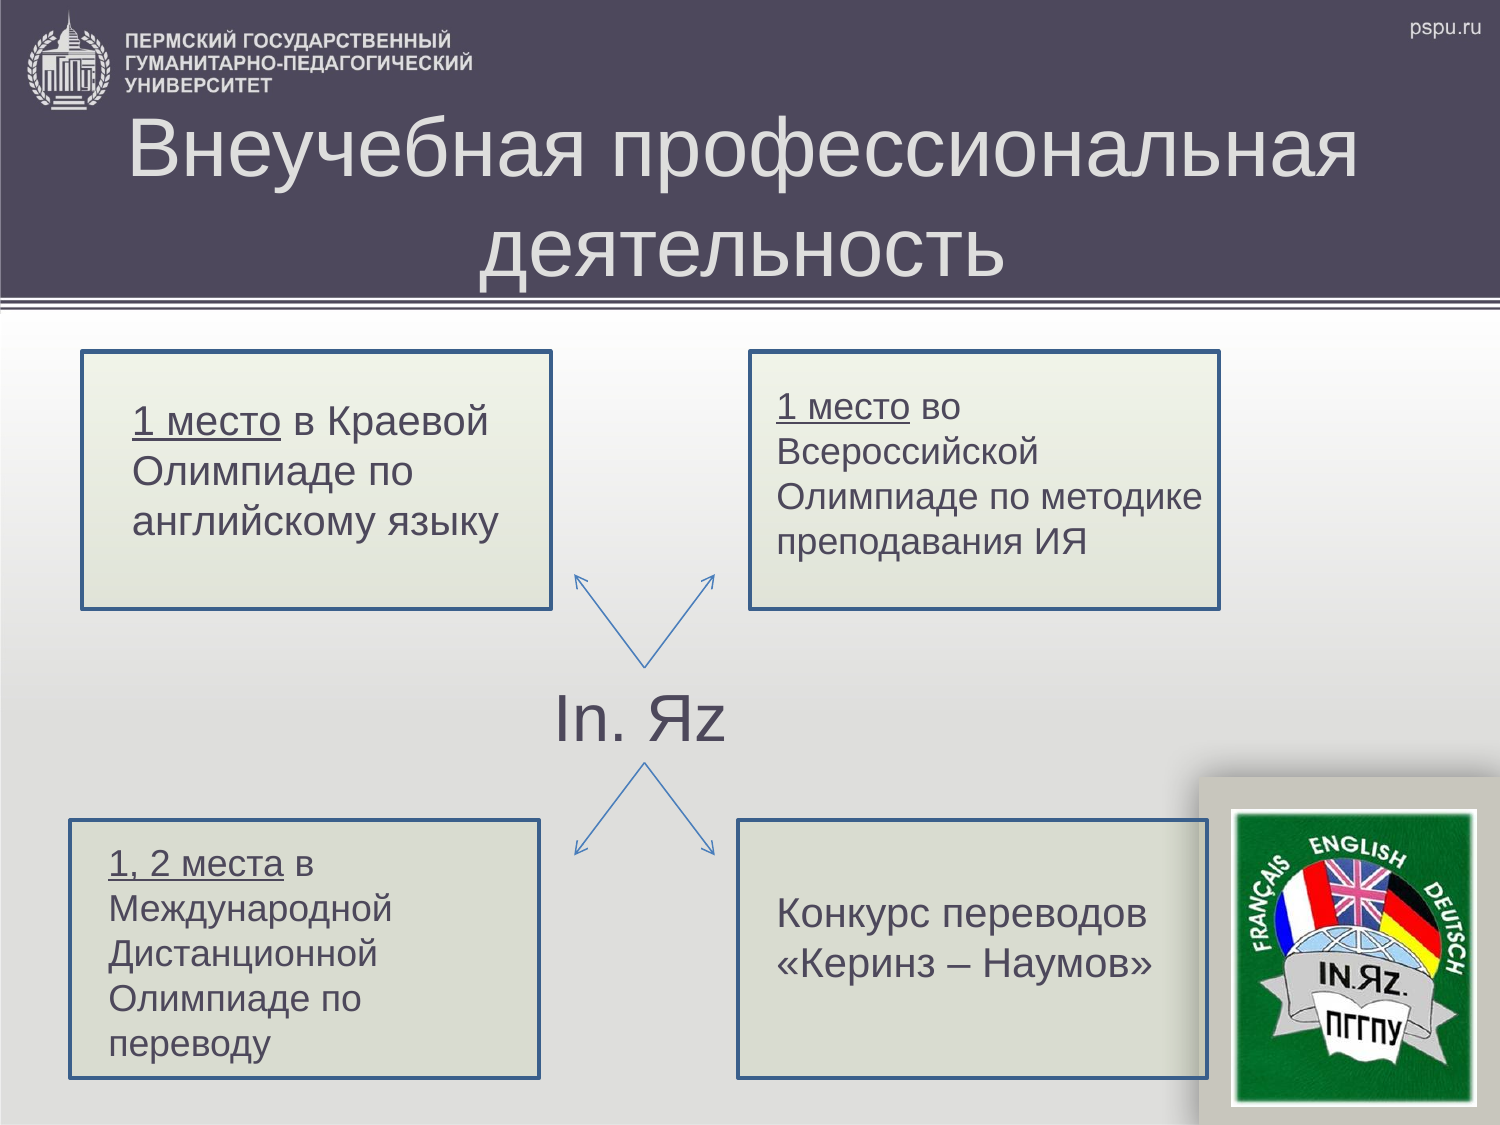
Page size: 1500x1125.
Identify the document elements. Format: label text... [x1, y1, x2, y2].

text_box [736, 818, 1209, 1080]
text_box 1 место во Всероссийской Олимпиаде по методике преподавания ИЯ [761, 374, 1231, 570]
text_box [633, 774, 726, 846]
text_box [562, 585, 657, 657]
text_box In. Яz [538, 667, 750, 763]
text_box [80, 349, 553, 611]
text_box [68, 818, 541, 1080]
picture [0, 0, 1500, 1125]
text_box [748, 349, 1221, 611]
text_box 1 место в Краевой Олимпиаде по английскому языку [117, 386, 528, 552]
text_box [563, 774, 631, 846]
text_box Конкурс переводов «Керинз – Наумов» [761, 878, 1219, 994]
text_box 1, 2 места в Международной Дистанционной Олимпиаде по переводу [93, 831, 516, 1072]
picture [1230, 808, 1477, 1108]
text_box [657, 585, 727, 657]
title Внеучебная профессиональная деятельность [70, 105, 1417, 282]
